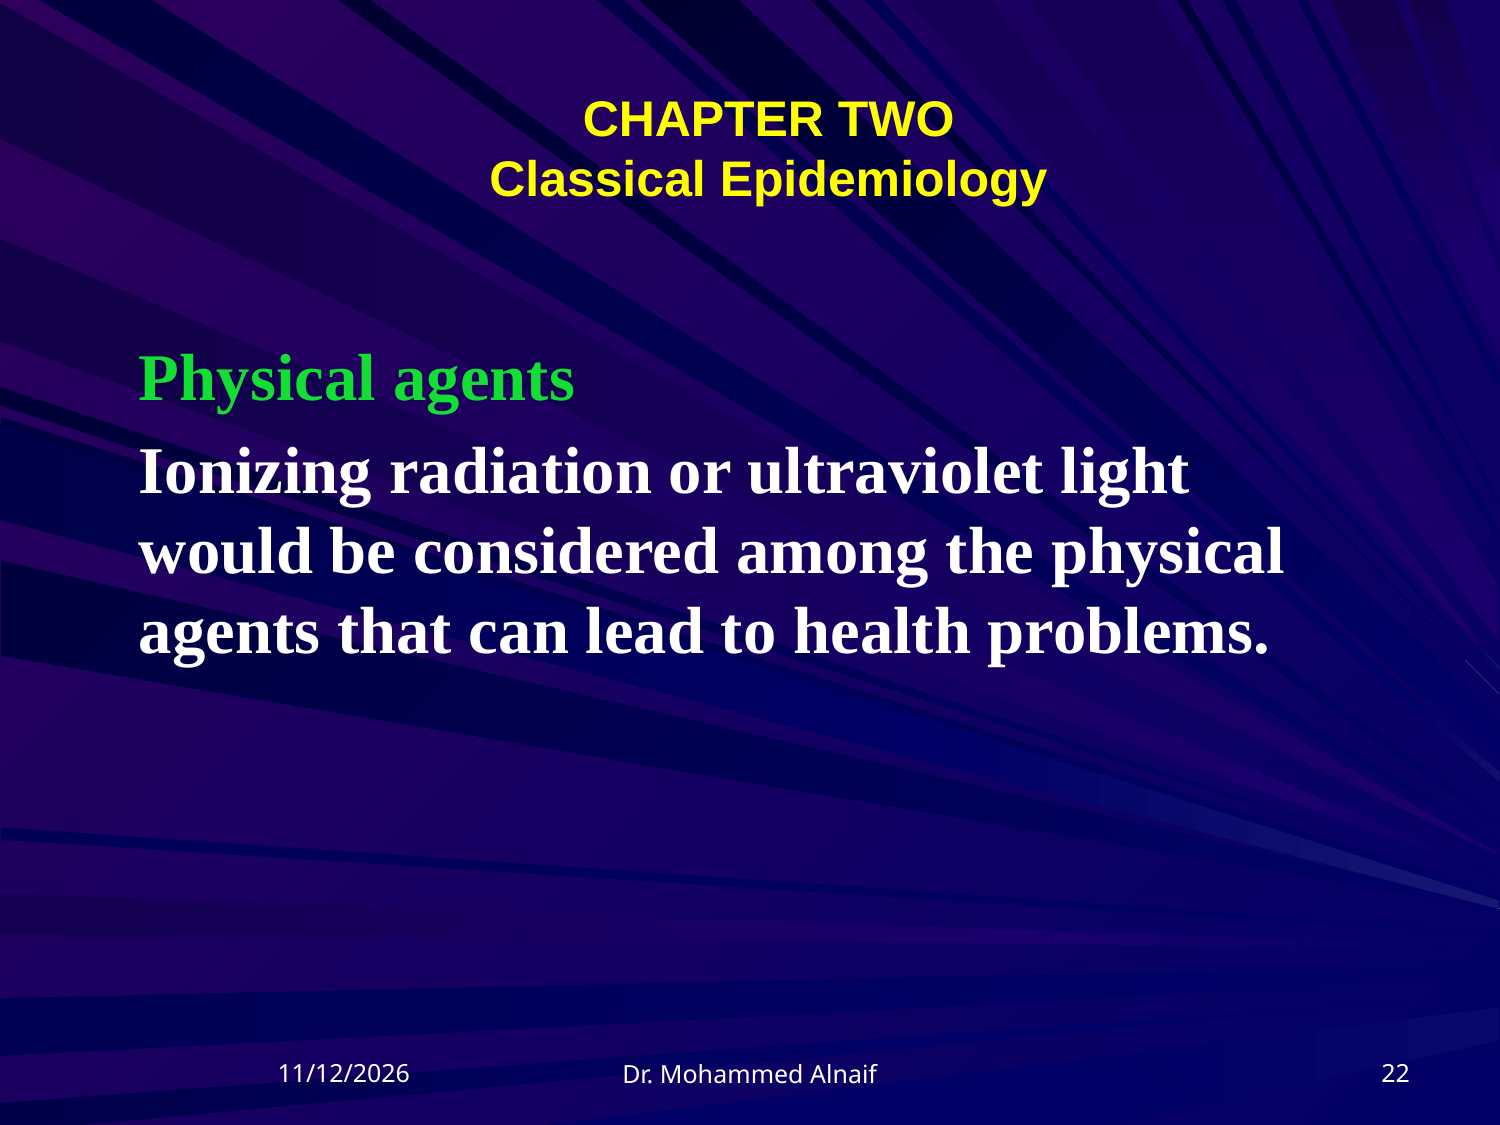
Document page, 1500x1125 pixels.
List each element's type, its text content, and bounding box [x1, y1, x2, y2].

slide_number 22 [1074, 1023, 1426, 1100]
footer Dr. Mohammed Alnaif [512, 1024, 988, 1101]
title CHAPTER TWO Classical Epidemiology [93, 23, 1444, 270]
subtitle Physical agents Ionizing radiation or ultraviolet light would be considered among the physical agents that can lead to health problems. [123, 326, 1389, 926]
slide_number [74, 1023, 426, 1100]
